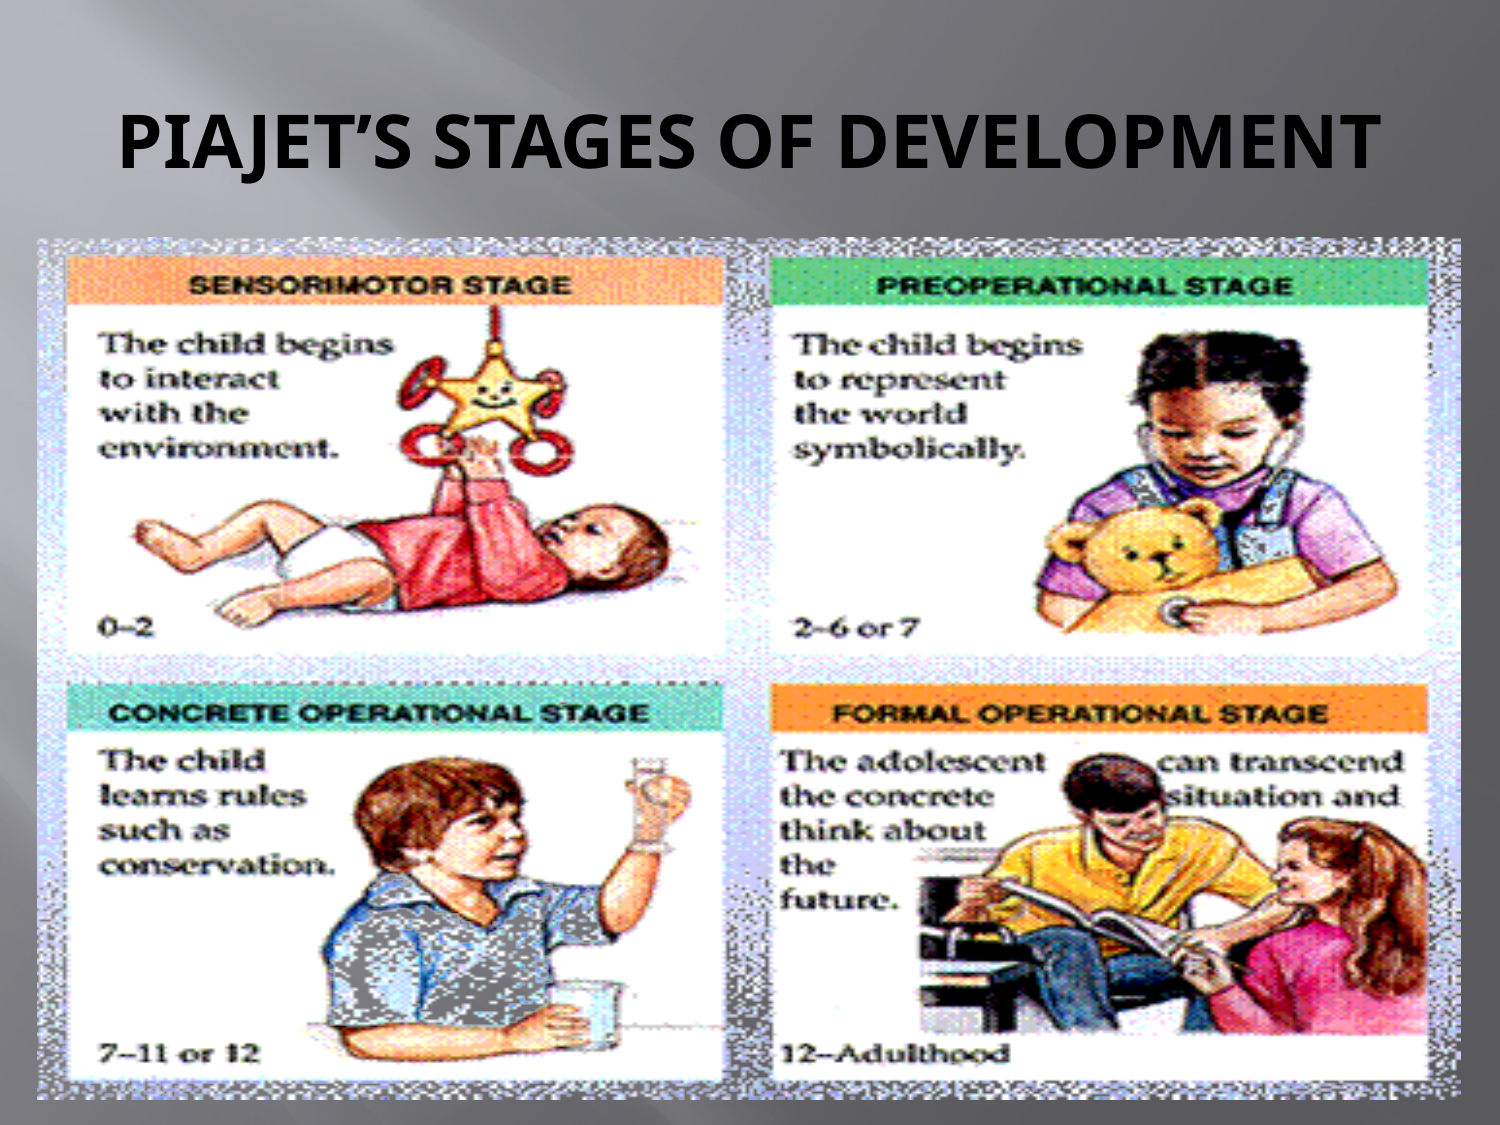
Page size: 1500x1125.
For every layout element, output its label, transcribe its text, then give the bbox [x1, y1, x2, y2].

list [37, 237, 1462, 1101]
title PIAJET’S STAGES OF DEVELOPMENT [75, 45, 1425, 233]
